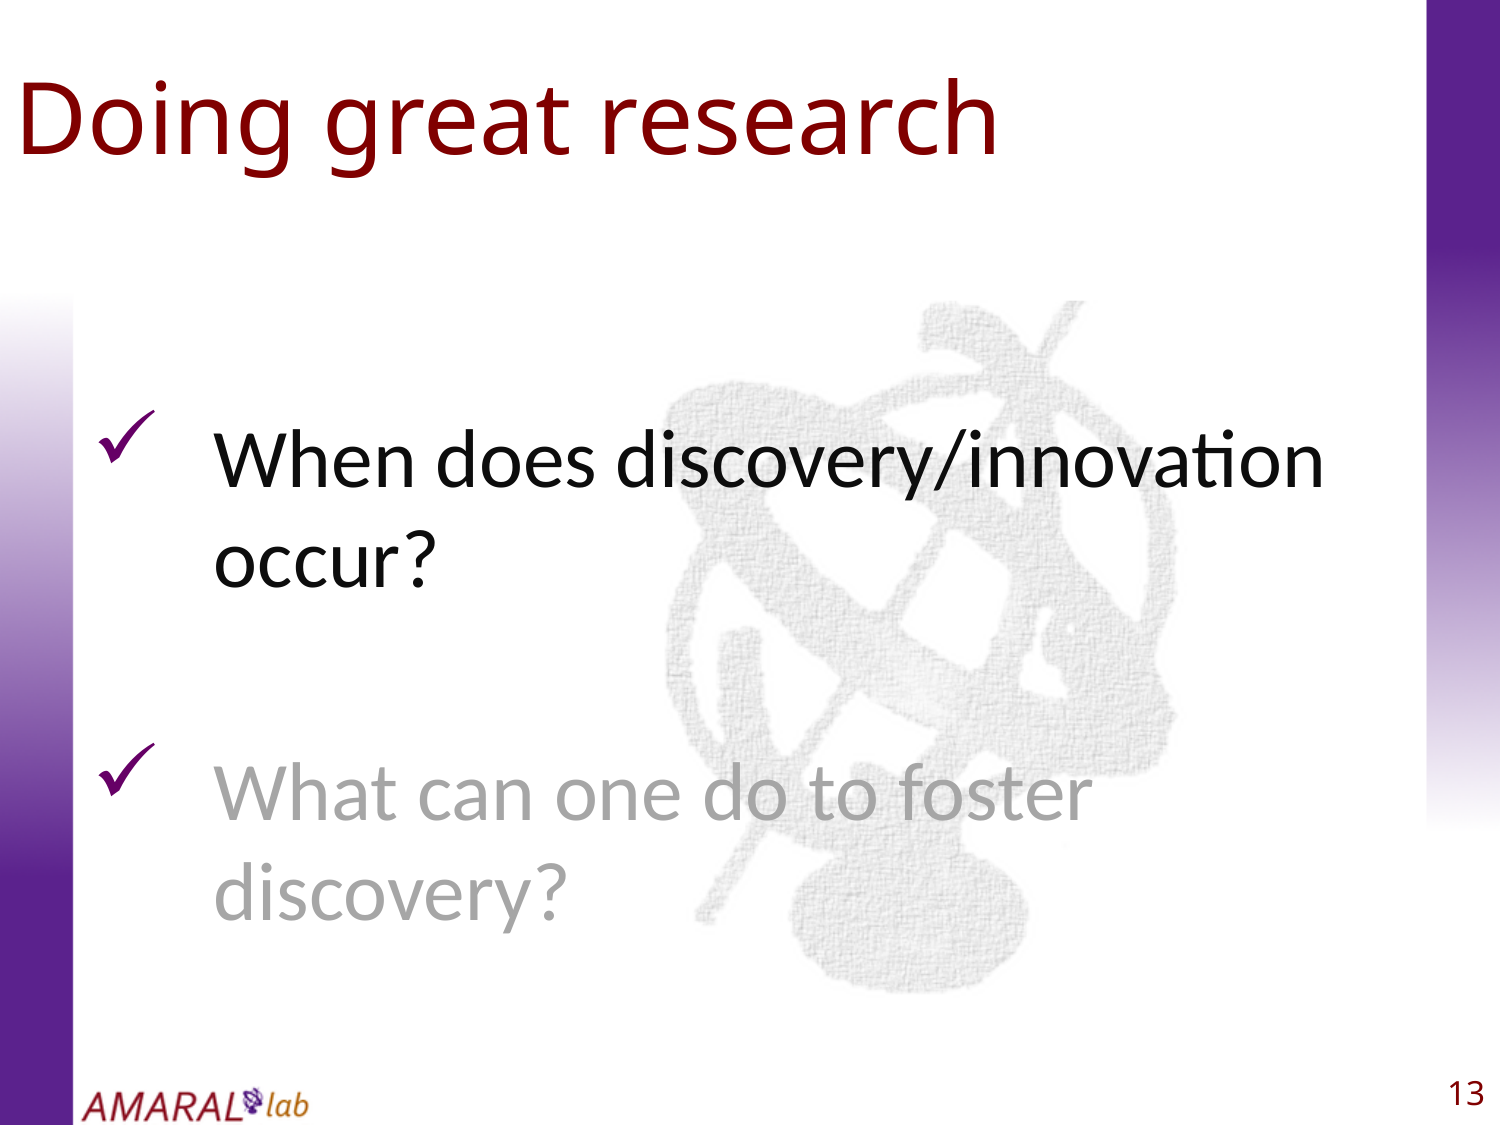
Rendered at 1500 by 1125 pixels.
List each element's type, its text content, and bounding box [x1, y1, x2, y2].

list When does discovery/innovation occur? What can one do to foster discovery? [77, 280, 1425, 1025]
picture [0, 0, 1500, 1125]
slide_number 12 [1149, 1065, 1500, 1125]
title Doing great research [0, 0, 1425, 230]
